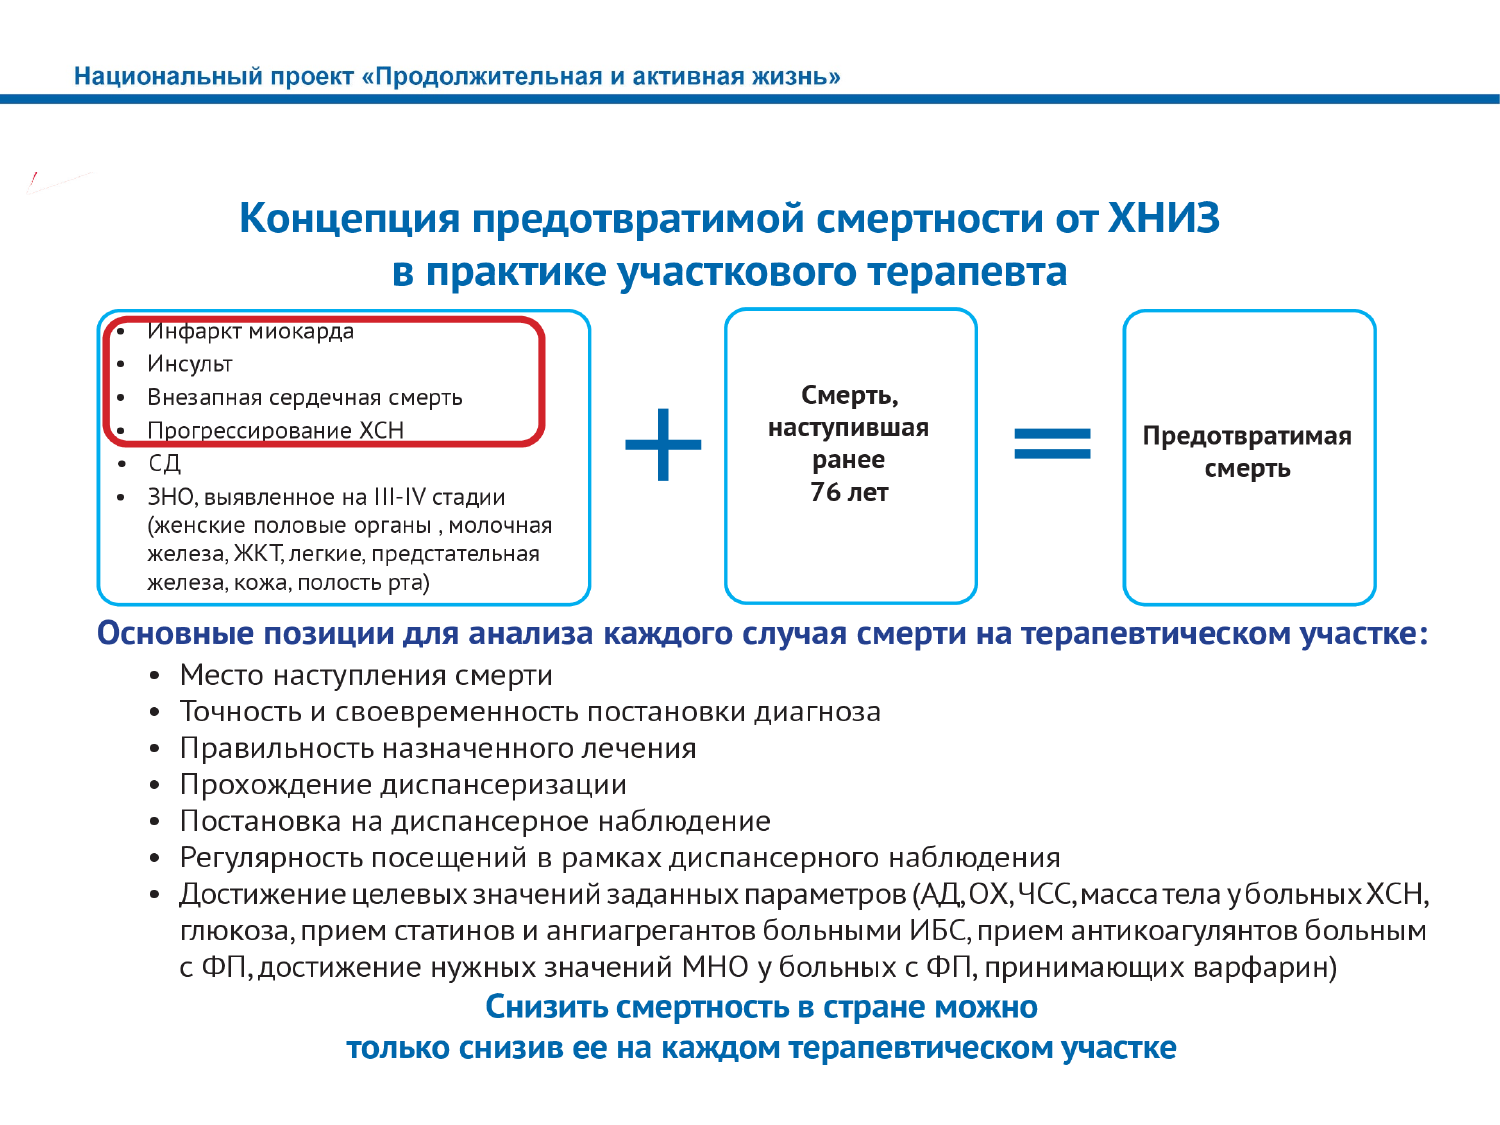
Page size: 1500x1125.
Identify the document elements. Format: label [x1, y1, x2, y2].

picture [0, 32, 1500, 114]
picture [0, 172, 1500, 1095]
